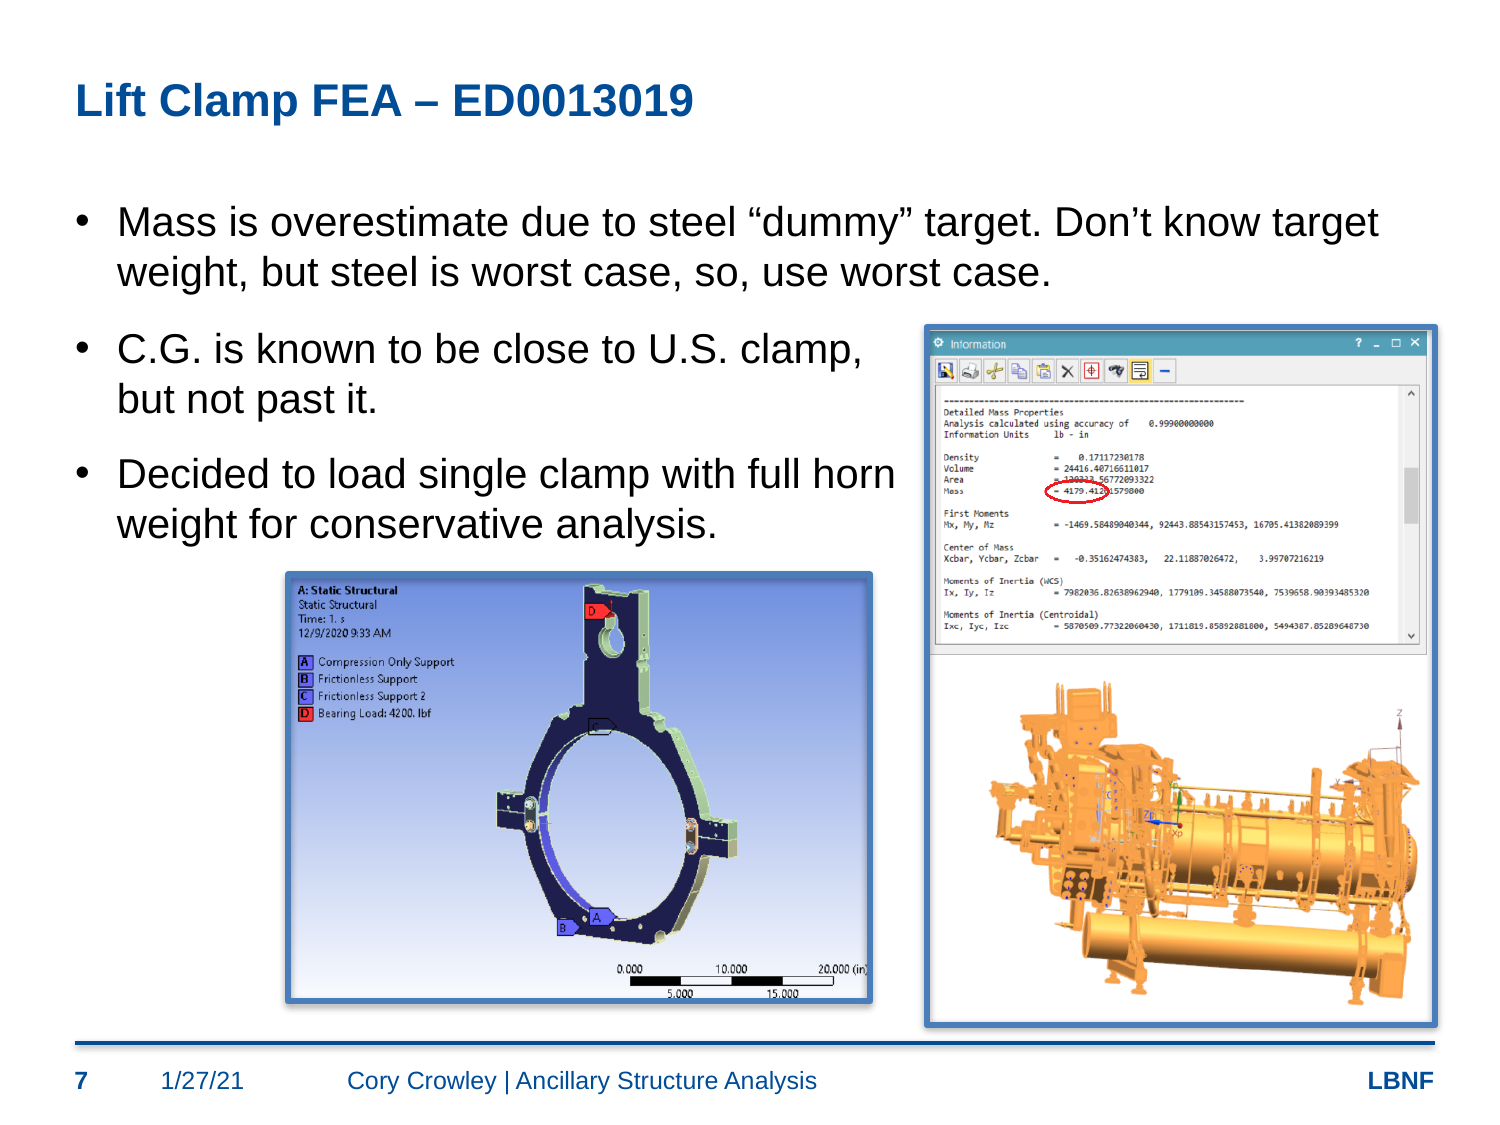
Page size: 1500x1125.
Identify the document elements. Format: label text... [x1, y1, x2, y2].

title Lift Clamp FEA – ED0013019 [75, 70, 1436, 165]
picture [920, 326, 1436, 1014]
text_box C.G. is known to be close to U.S. clamp, but not past it. Decided to load single clamp with full horn weight for conservative analysis. [74, 314, 921, 563]
slide_number 7 [74, 1064, 160, 1096]
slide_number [160, 1064, 347, 1096]
footer Cory Crowley | Ancillary Structure Analysis [347, 1064, 1269, 1096]
list Mass is overestimate due to steel “dummy” target. Don’t know target weight, but steel is worst case, so, use worst case. [75, 187, 1436, 315]
text_box [926, 1021, 1436, 1026]
picture [287, 574, 871, 1002]
